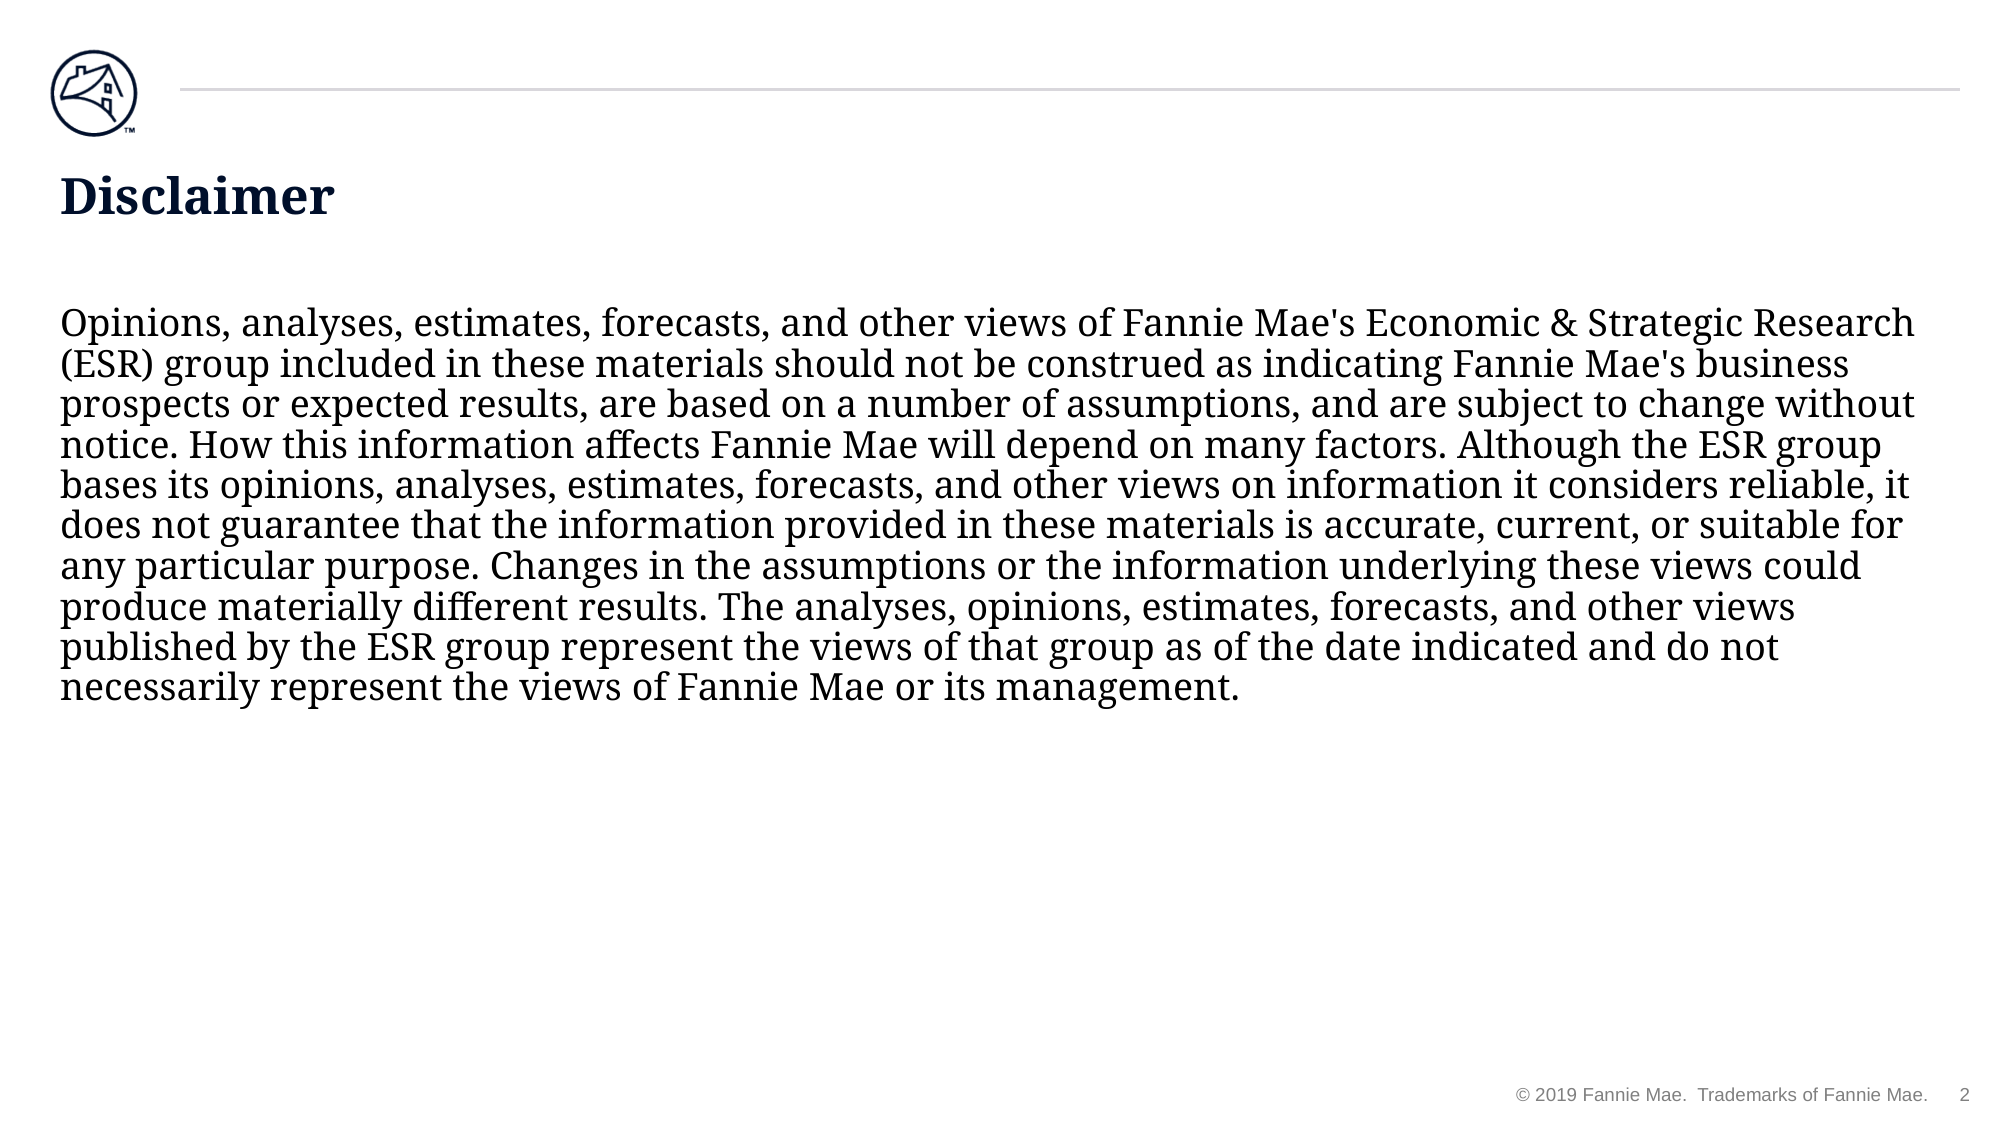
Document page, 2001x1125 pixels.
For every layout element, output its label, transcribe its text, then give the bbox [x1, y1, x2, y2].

picture [13, 12, 163, 140]
title Disclaimer [60, 163, 1952, 285]
list Opinions, analyses, estimates, forecasts, and other views of Fannie Mae's Economic & Strategic Research (ESR) group included in these materials should not be construed as indicating Fannie Mae's business prospects or expected results, are based on a number of assumptions, and are subject to change without notice. How this information affects Fannie Mae will depend on many factors. Although the ESR group bases its opinions, analyses, estimates, forecasts, and other views on information it considers reliable, it does not guarantee that the information provided in these materials is accurate, current, or suitable for any particular purpose. Changes in the assumptions or the information underlying these views could produce materially different results. The analyses, opinions, estimates, forecasts, and other views published by the ESR group represent the views of that group as of the date indicated and do not necessarily represent the views of Fannie Mae or its management. [60, 296, 1953, 1038]
